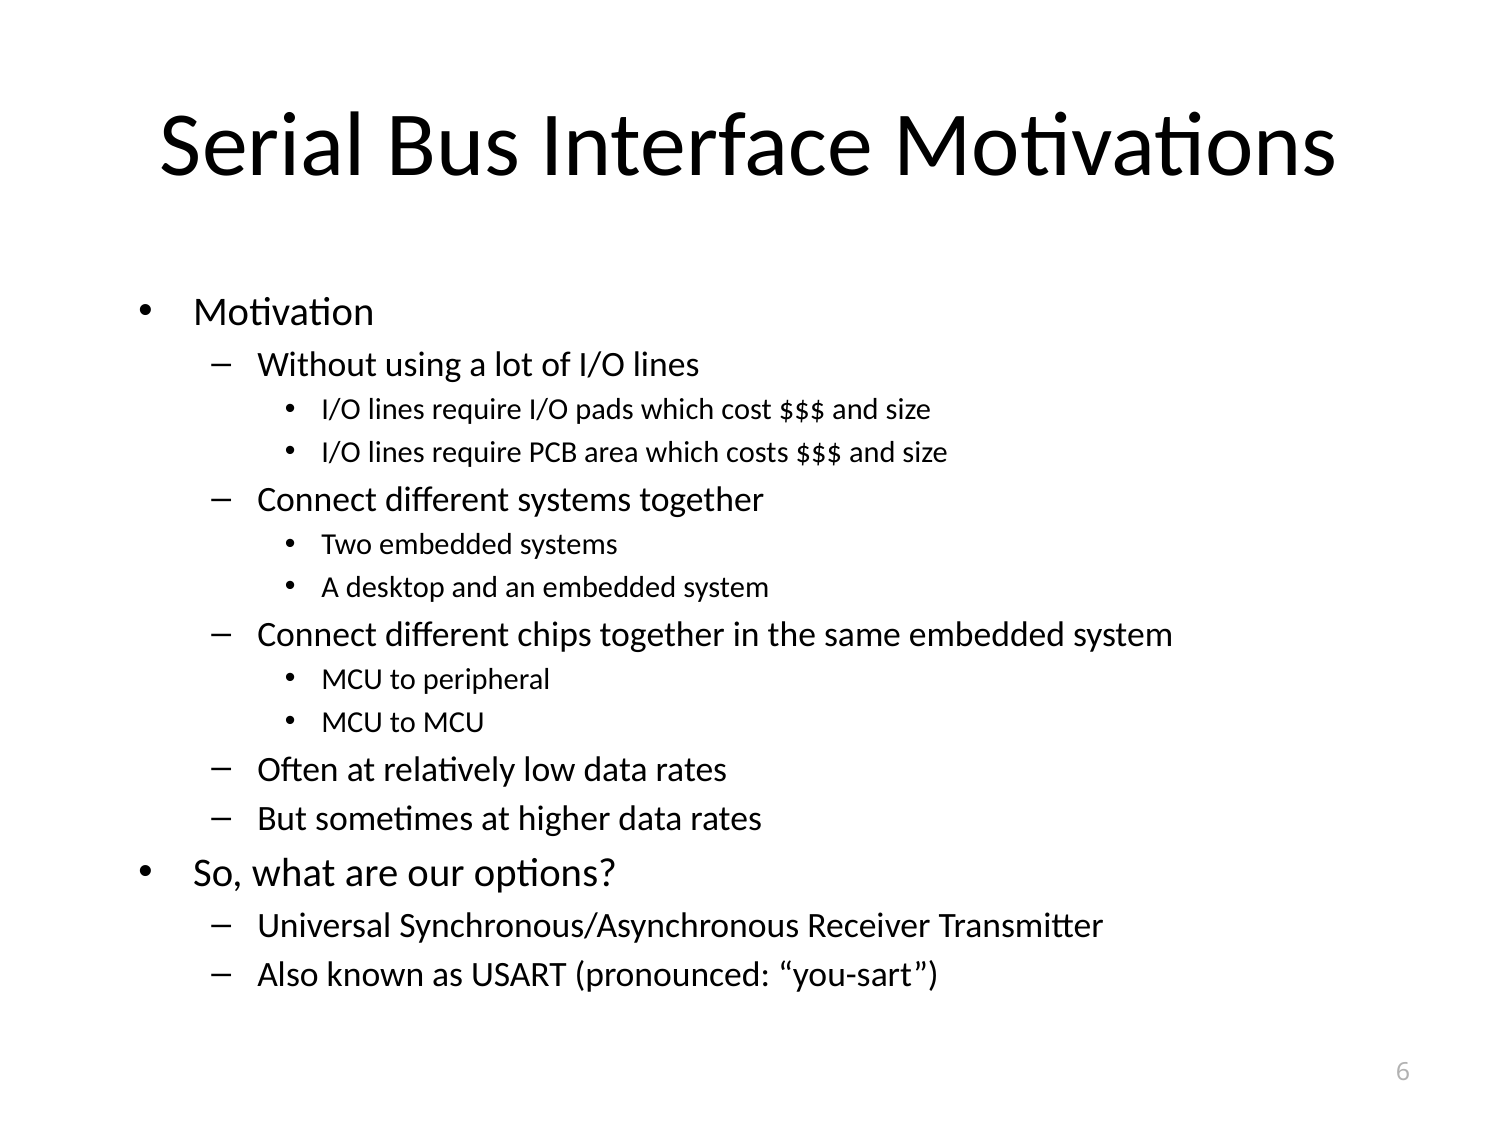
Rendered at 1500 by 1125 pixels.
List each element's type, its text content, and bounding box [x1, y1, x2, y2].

list Motivation Without using a lot of I/O lines I/O lines require I/O pads which cost $$$ and size I/O lines require PCB area which costs $$$ and size Connect different systems together Two embedded systems A desktop and an embedded system Connect different chips together in the same embedded system MCU to peripheral MCU to MCU Often at relatively low data rates But sometimes at higher data rates So, what are our options? Universal Synchronous/Asynchronous Receiver Transmitter Also known as USART (pronounced: “you-sart”) [123, 277, 1279, 1008]
title Serial Bus Interface Motivations [75, 45, 1425, 233]
slide_number 6 [1074, 1042, 1425, 1103]
